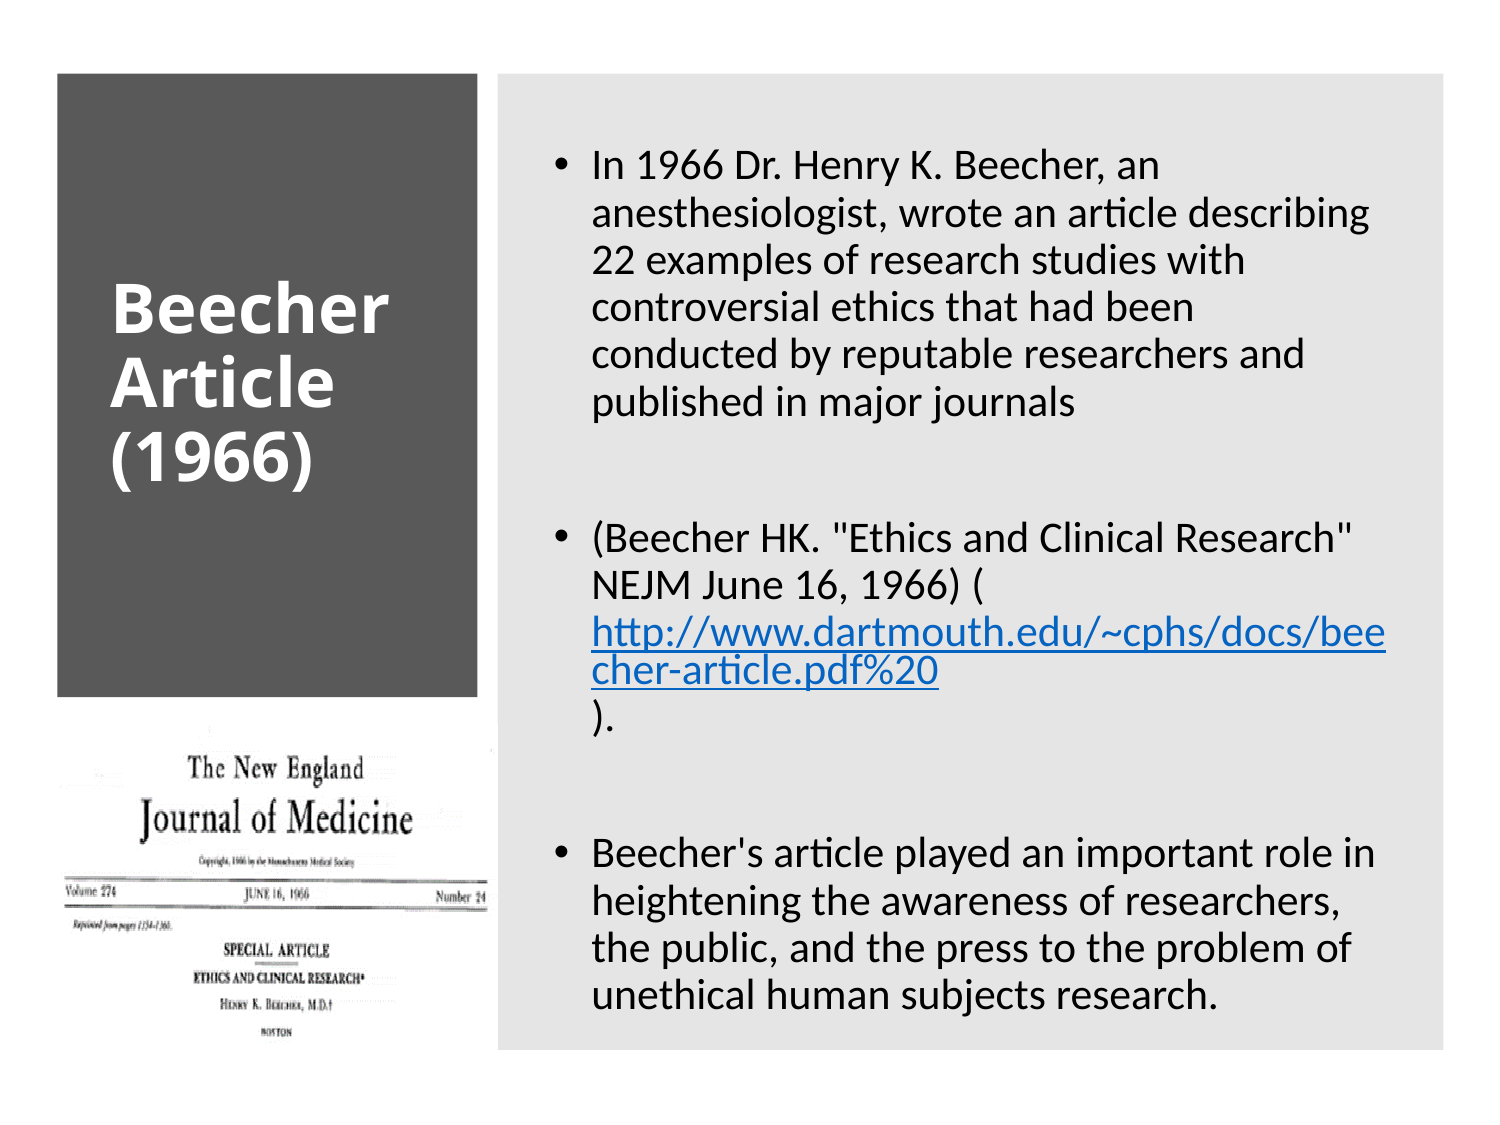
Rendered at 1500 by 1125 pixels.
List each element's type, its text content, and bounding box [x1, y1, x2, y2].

title Beecher Article (1966) [95, 120, 446, 652]
picture [56, 724, 498, 1050]
text_box [497, 72, 1444, 1051]
list In 1966 Dr. Henry K. Beecher, an anesthesiologist, wrote an article describing 22 examples of research studies with controversial ethics that had been conducted by reputable researchers and published in major journals (Beecher HK. "Ethics and Clinical Research" NEJM June 16, 1966) (http://www.dartmouth.edu/~cphs/docs/beecher-article.pdf%20). Beecher's article played an important role in heightening the awareness of researchers, the public, and the press to the problem of unethical human subjects research. [538, 112, 1405, 1011]
text_box [56, 72, 478, 698]
